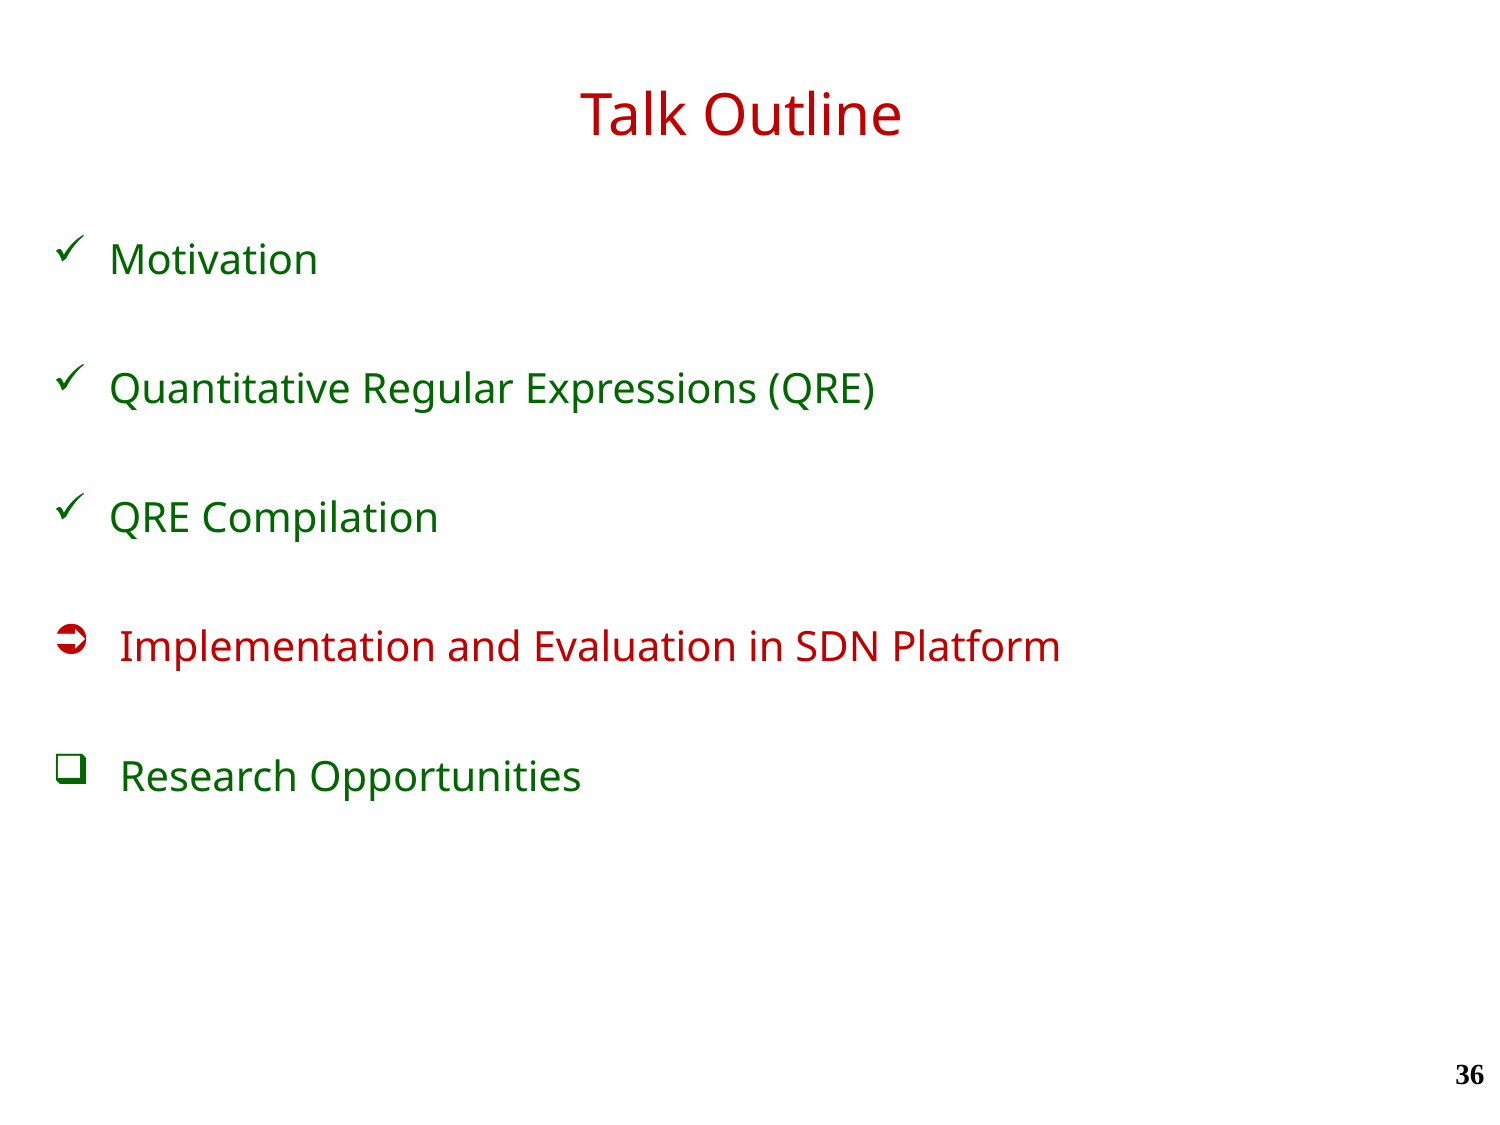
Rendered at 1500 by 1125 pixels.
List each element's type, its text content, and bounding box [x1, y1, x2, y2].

title Talk Outline [112, 62, 1388, 163]
list Motivation Quantitative Regular Expressions (QRE) QRE Compilation Implementation and Evaluation in SDN Platform Research Opportunities [37, 224, 1426, 1076]
slide_number 36 [1187, 1047, 1500, 1124]
